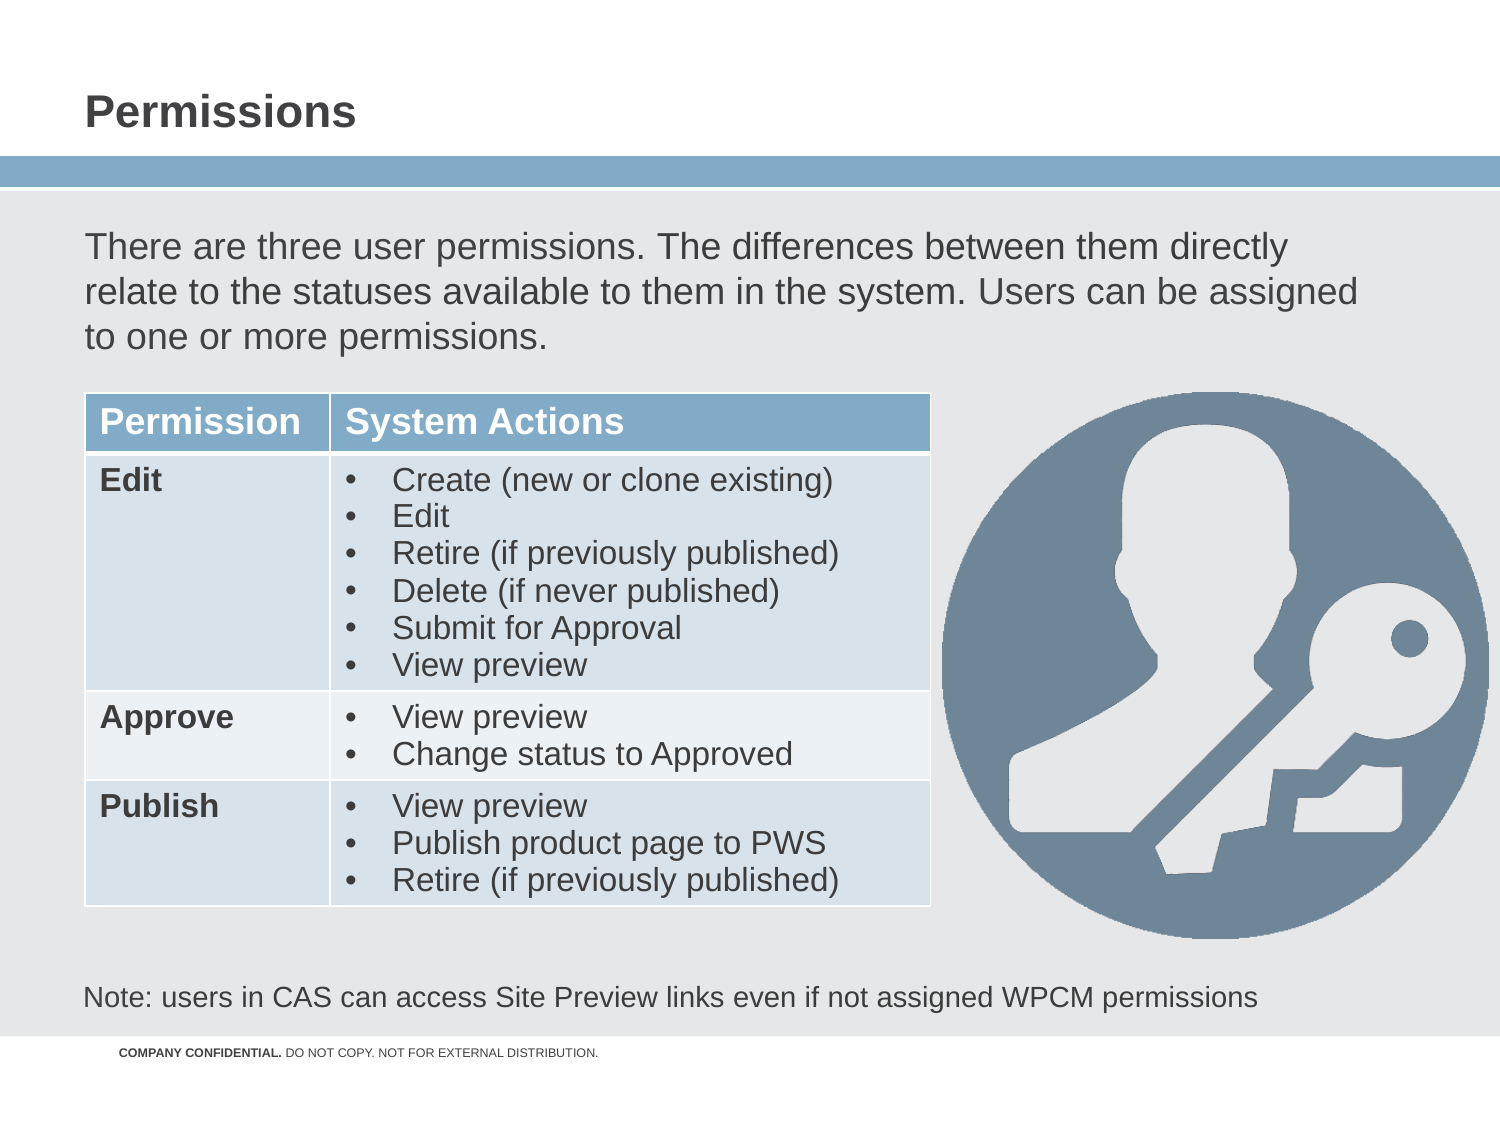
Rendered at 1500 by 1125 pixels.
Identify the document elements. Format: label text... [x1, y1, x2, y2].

table_cell Publish [86, 781, 329, 905]
table_cell Create (new or clone existing) Edit Retire (if previously published) Delete (if never published) Submit for Approval View preview [331, 456, 930, 690]
table_header System Actions [331, 394, 930, 451]
table_cell Edit [86, 456, 329, 690]
title Permissions [84, 24, 1382, 138]
table_cell View preview Publish product page to PWS Retire (if previously published) [331, 781, 930, 905]
picture [942, 392, 1489, 939]
text_box Note: users in CAS can access Site Preview links even if not assigned WPCM permissions [83, 977, 1382, 1013]
text_box There are three user permissions. The differences between them directly relate to the statuses available to them in the system. Users can be assigned to one or more permissions. [84, 222, 1384, 358]
table_cell Approve [86, 692, 329, 779]
table_cell View preview Change status to Approved [331, 692, 930, 779]
table_header Permission [86, 394, 329, 451]
